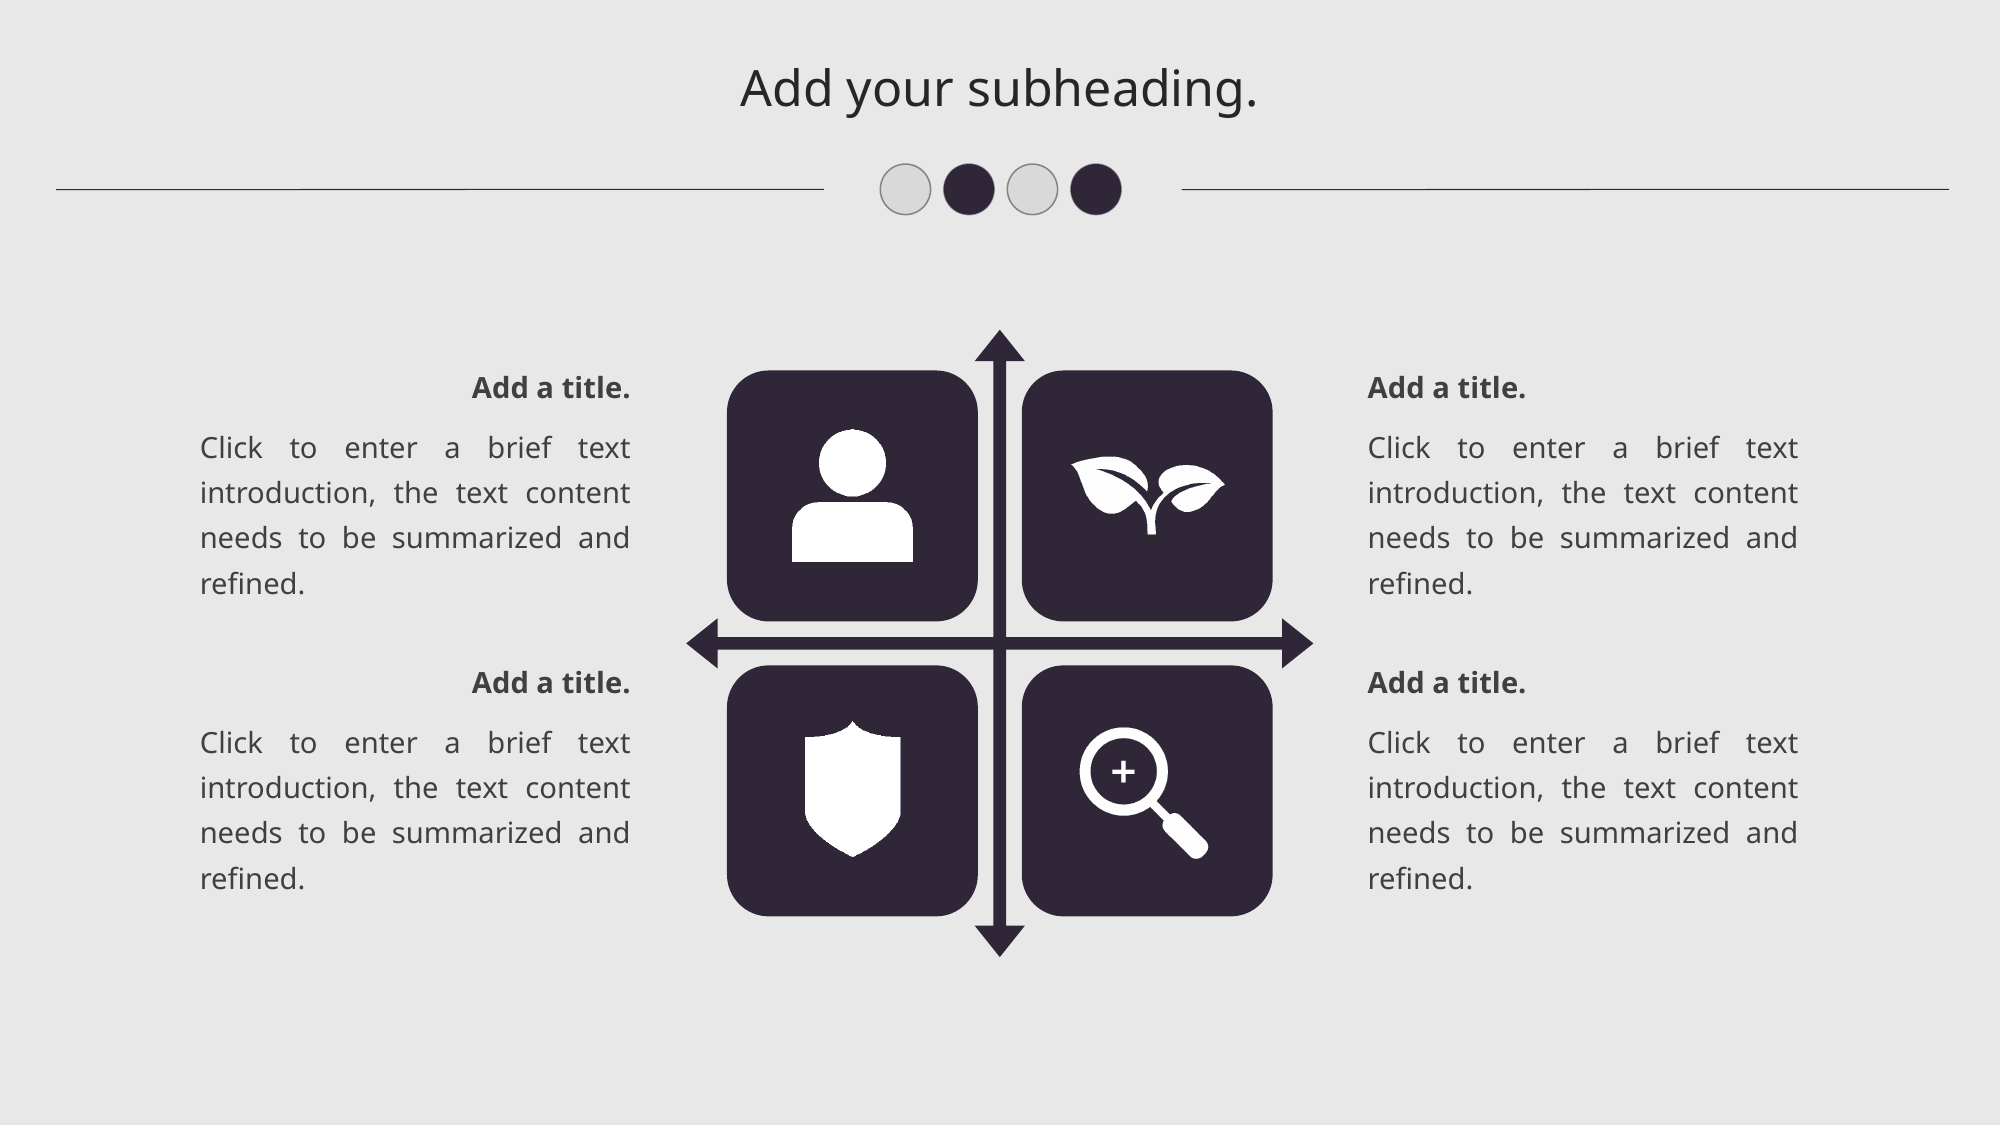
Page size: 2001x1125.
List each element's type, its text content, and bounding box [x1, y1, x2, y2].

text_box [1021, 665, 1273, 917]
text_box [684, 328, 1316, 959]
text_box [1021, 370, 1273, 622]
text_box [184, 365, 646, 514]
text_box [1352, 660, 1814, 809]
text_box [726, 370, 978, 622]
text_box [184, 660, 646, 809]
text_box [726, 665, 978, 917]
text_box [1352, 365, 1814, 514]
text_box Add your subheading. [725, 49, 1275, 124]
